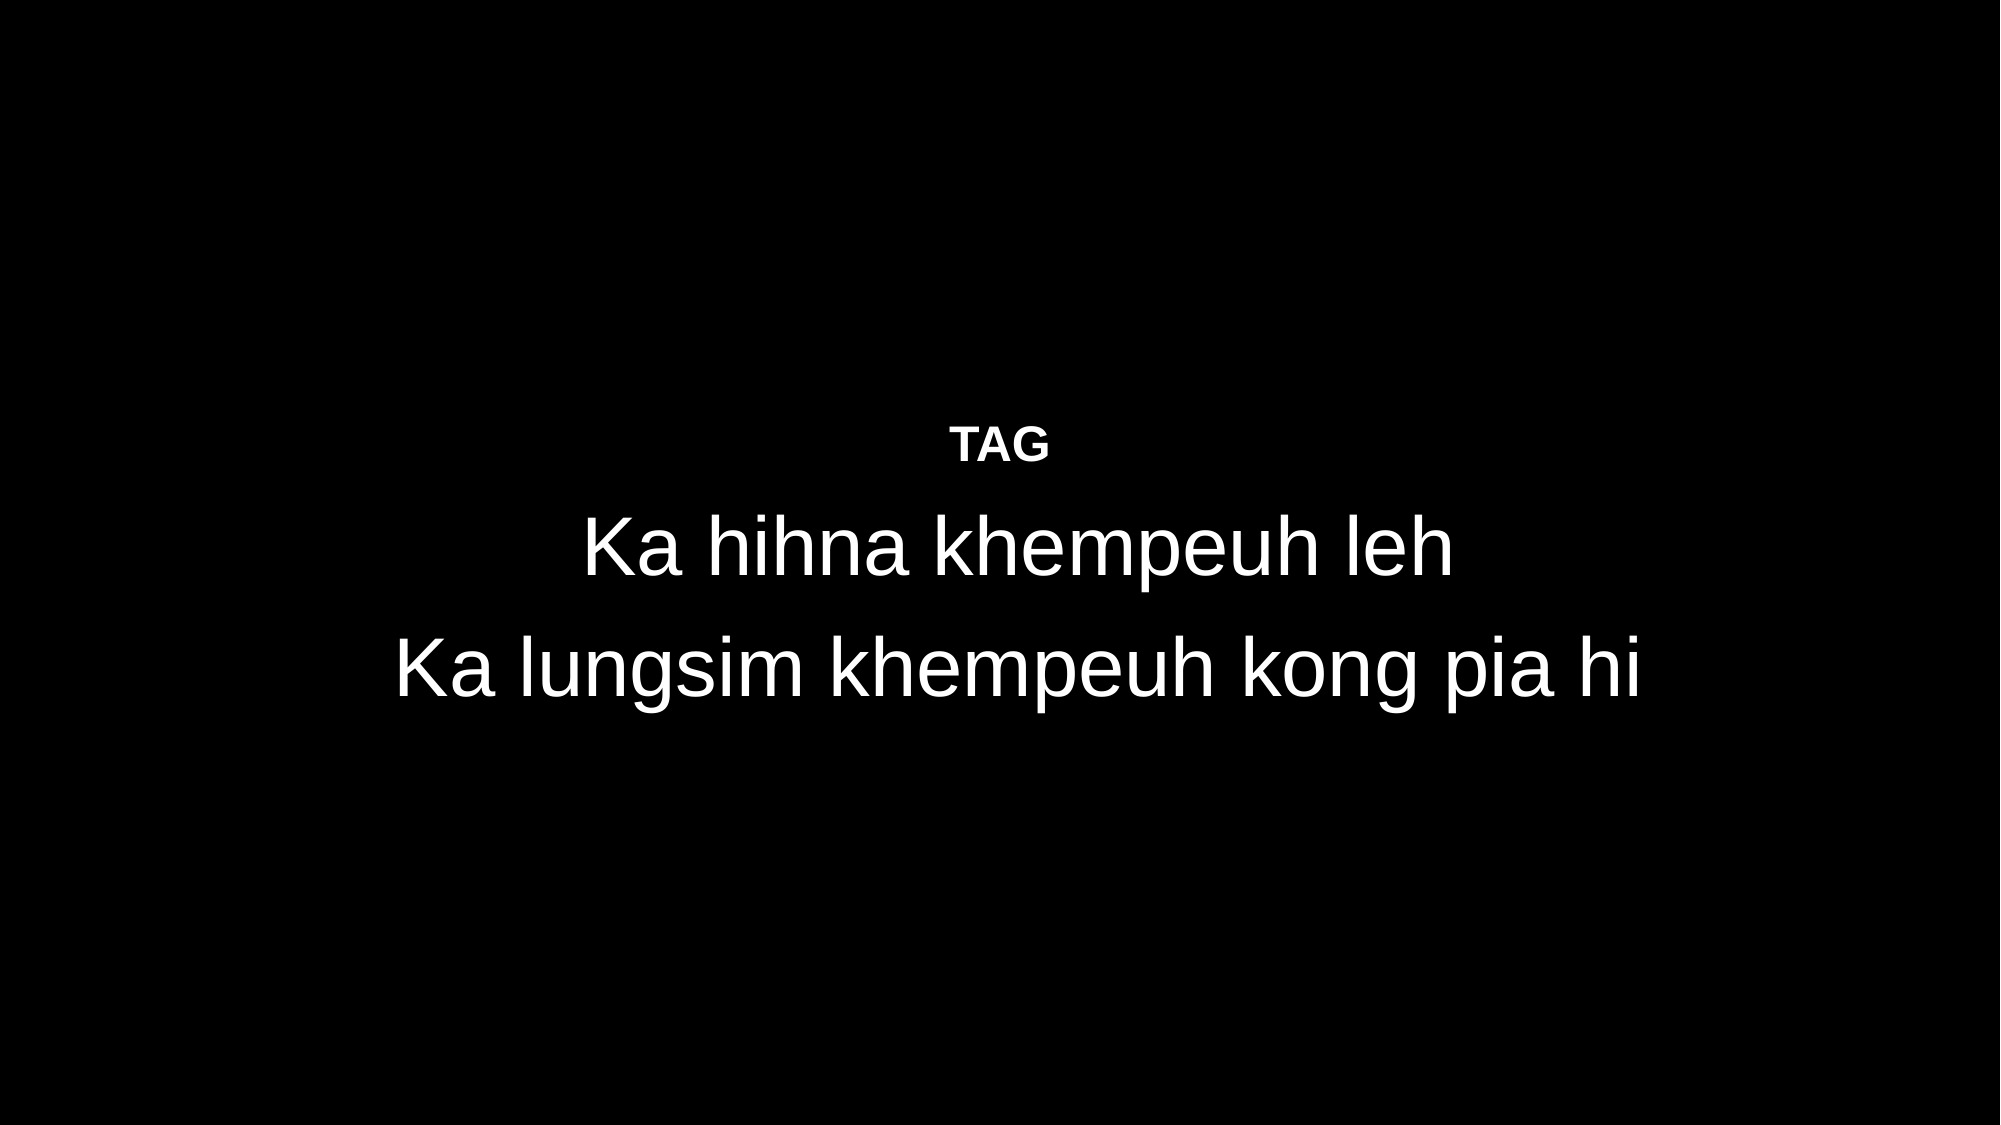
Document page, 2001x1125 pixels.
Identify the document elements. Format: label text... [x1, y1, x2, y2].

list TAG Ka hihna khempeuh leh Ka lungsim khempeuh kong pia hi [68, 75, 1932, 1050]
